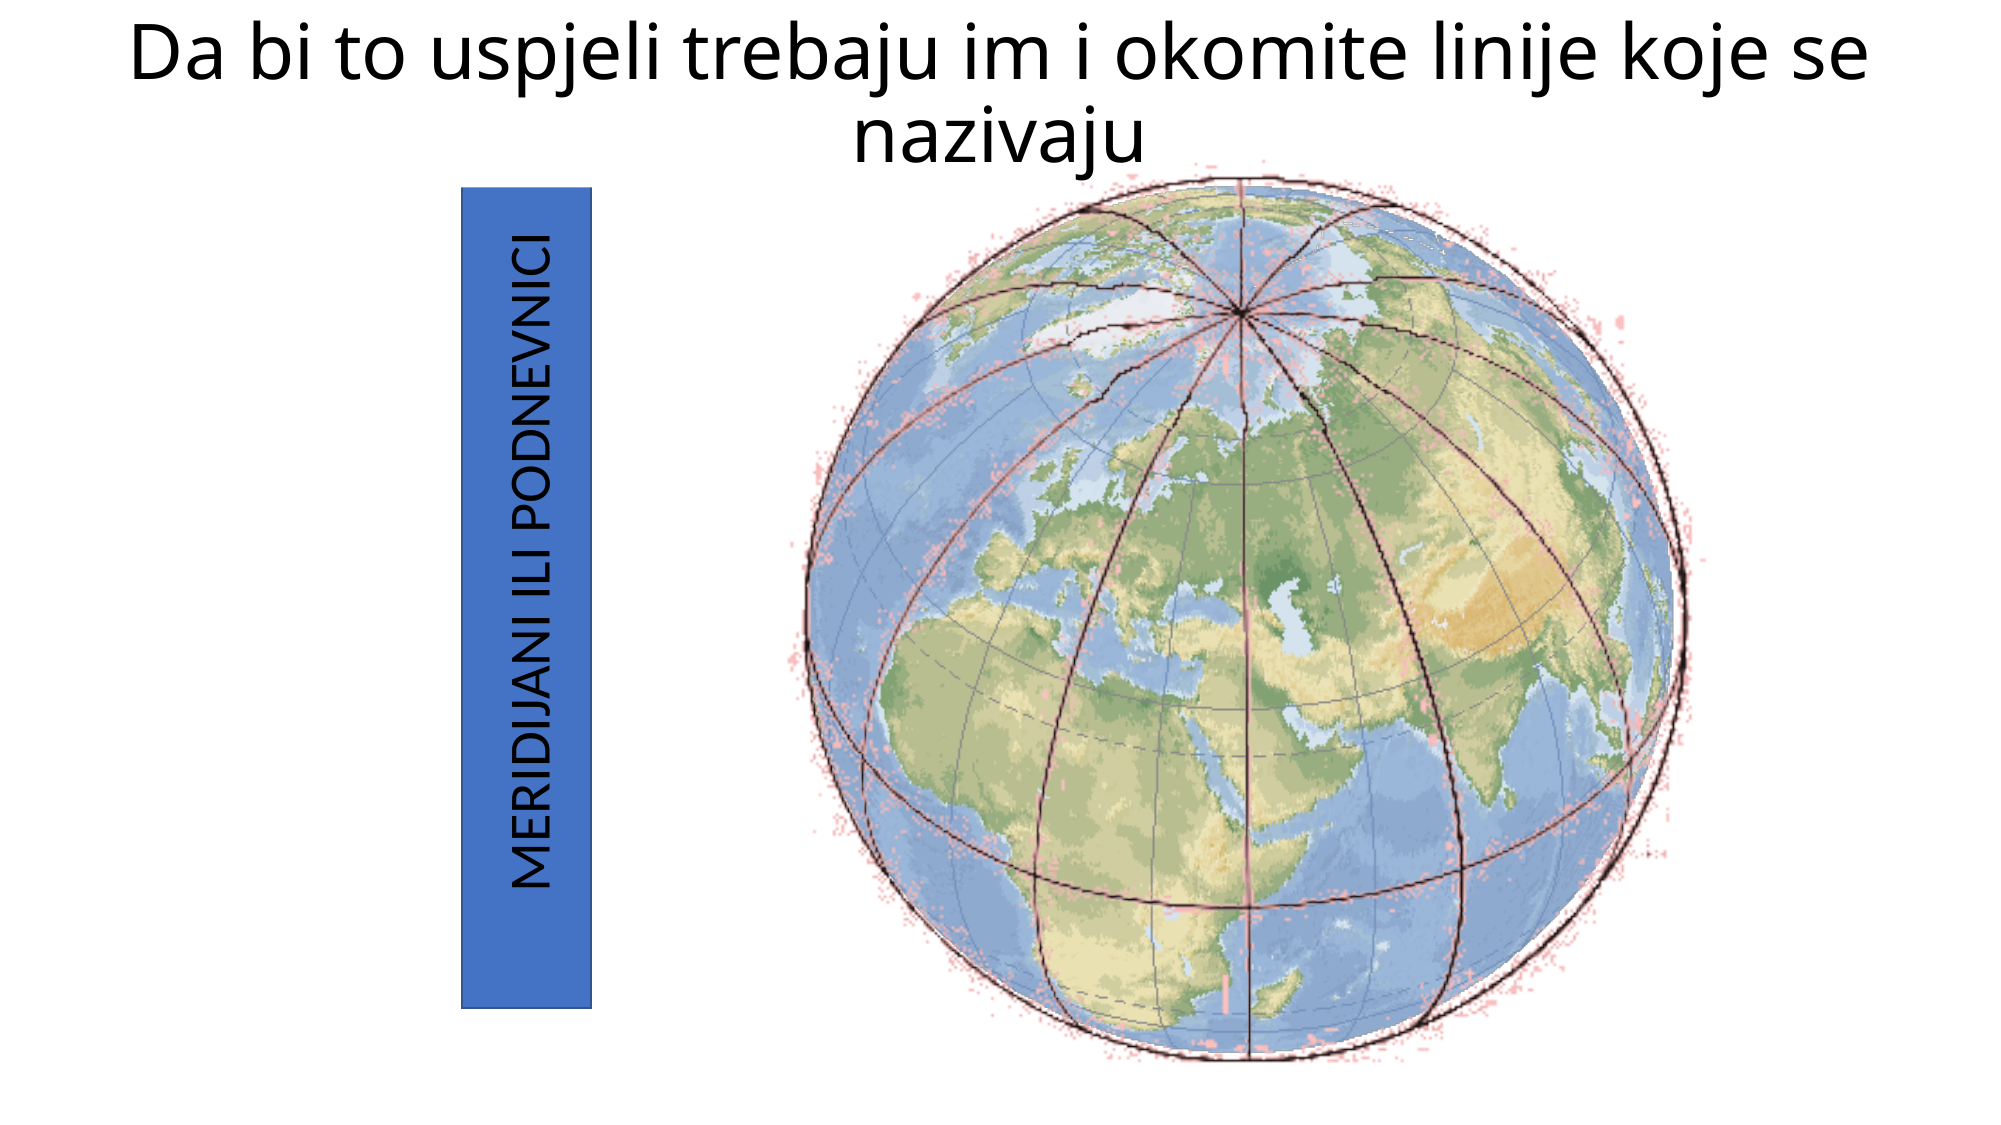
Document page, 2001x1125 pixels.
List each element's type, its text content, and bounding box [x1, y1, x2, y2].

text_box Da bi to uspjeli trebaju im i okomite linije koje se nazivaju [24, 4, 1976, 188]
picture [765, 158, 1752, 1080]
text_box MERIDIJANI ILI PODNEVNICI [461, 188, 592, 1009]
